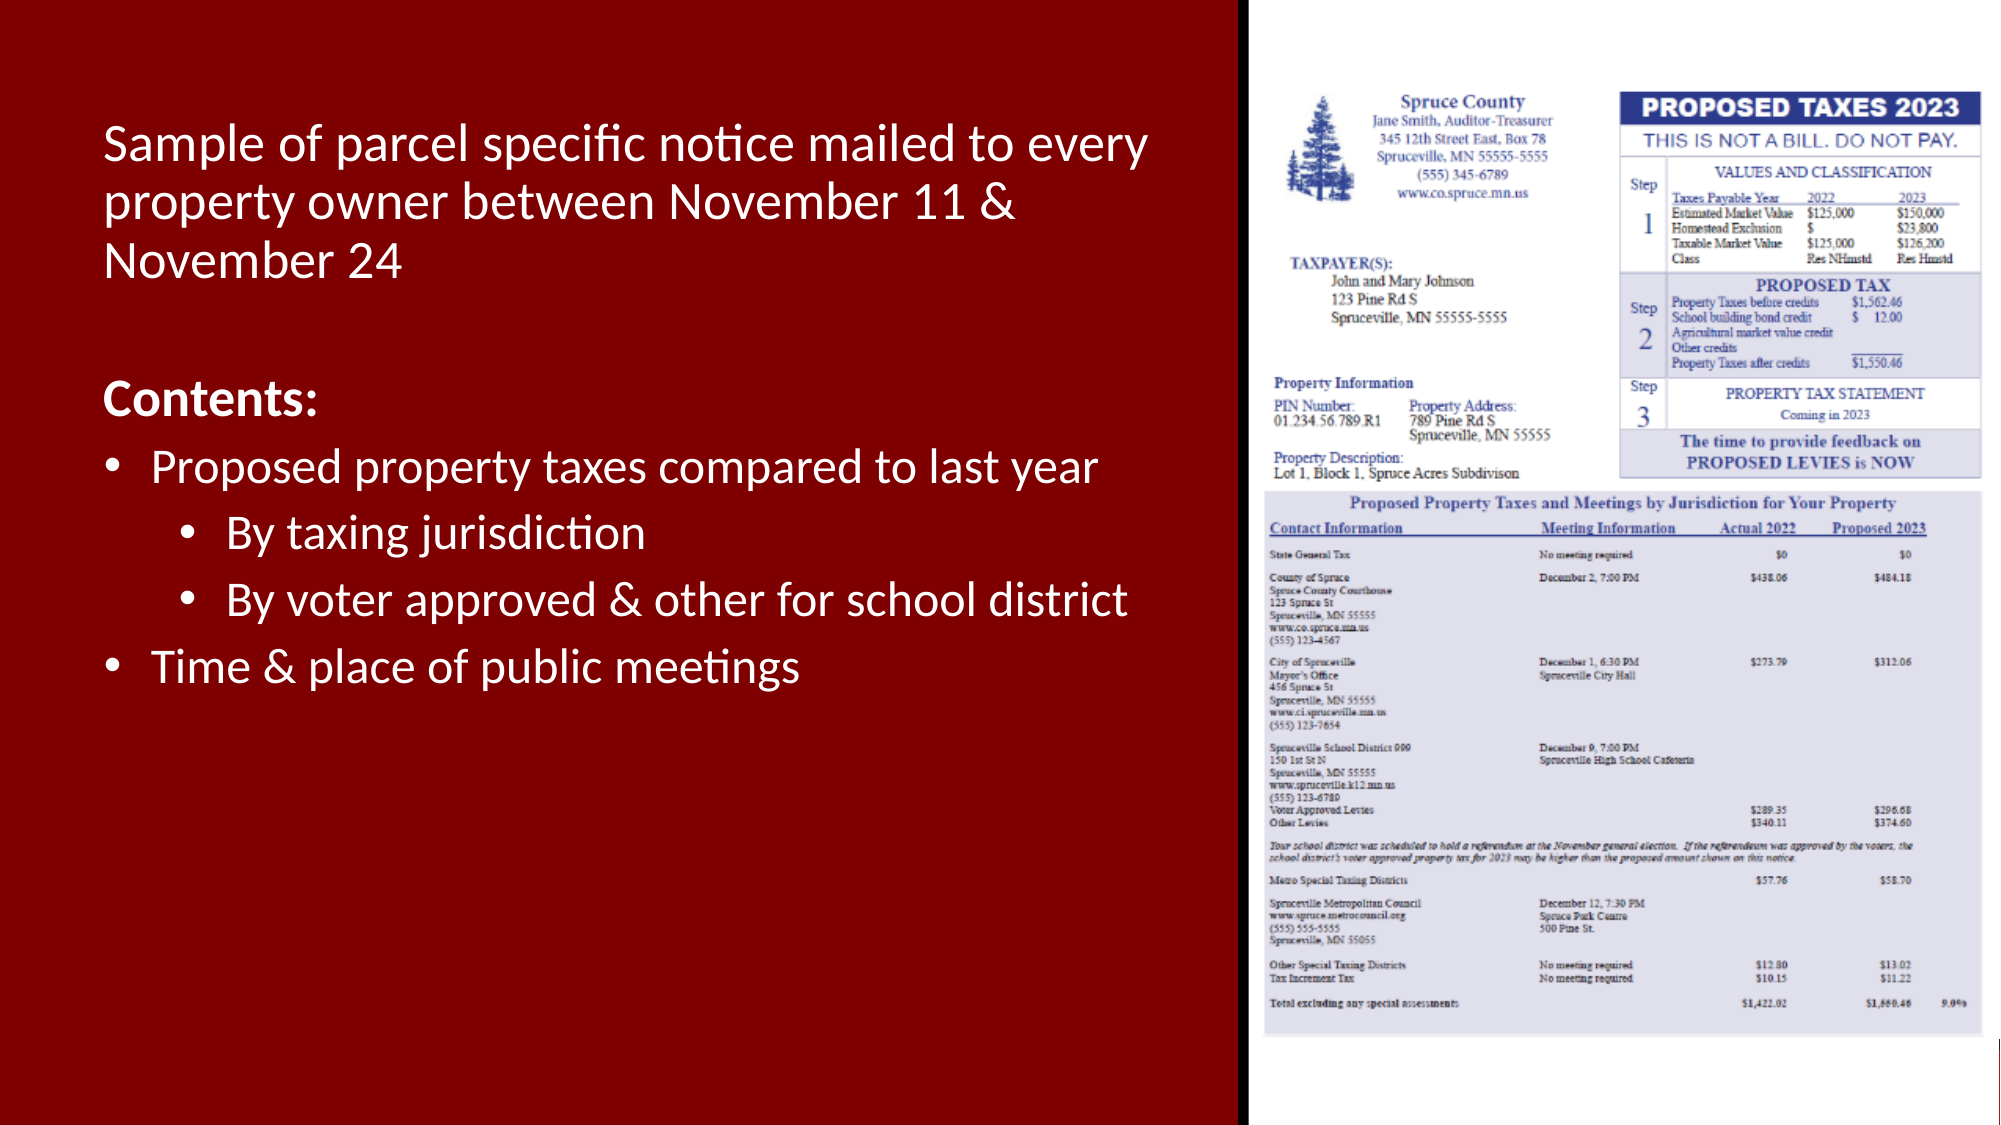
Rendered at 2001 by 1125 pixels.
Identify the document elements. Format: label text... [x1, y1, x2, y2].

text_box [0, 0, 1237, 1125]
text_box Sample of parcel specific notice mailed to every property owner between November 11 & November 24 Contents: Proposed property taxes compared to last year By taxing jurisdiction By voter approved & other for school district Time & place of public meetings [70, 107, 1161, 1107]
text_box [1237, 0, 1250, 282]
text_box [1237, 296, 1250, 1125]
picture [1257, 67, 1991, 1045]
text_box [1250, 0, 2000, 1125]
